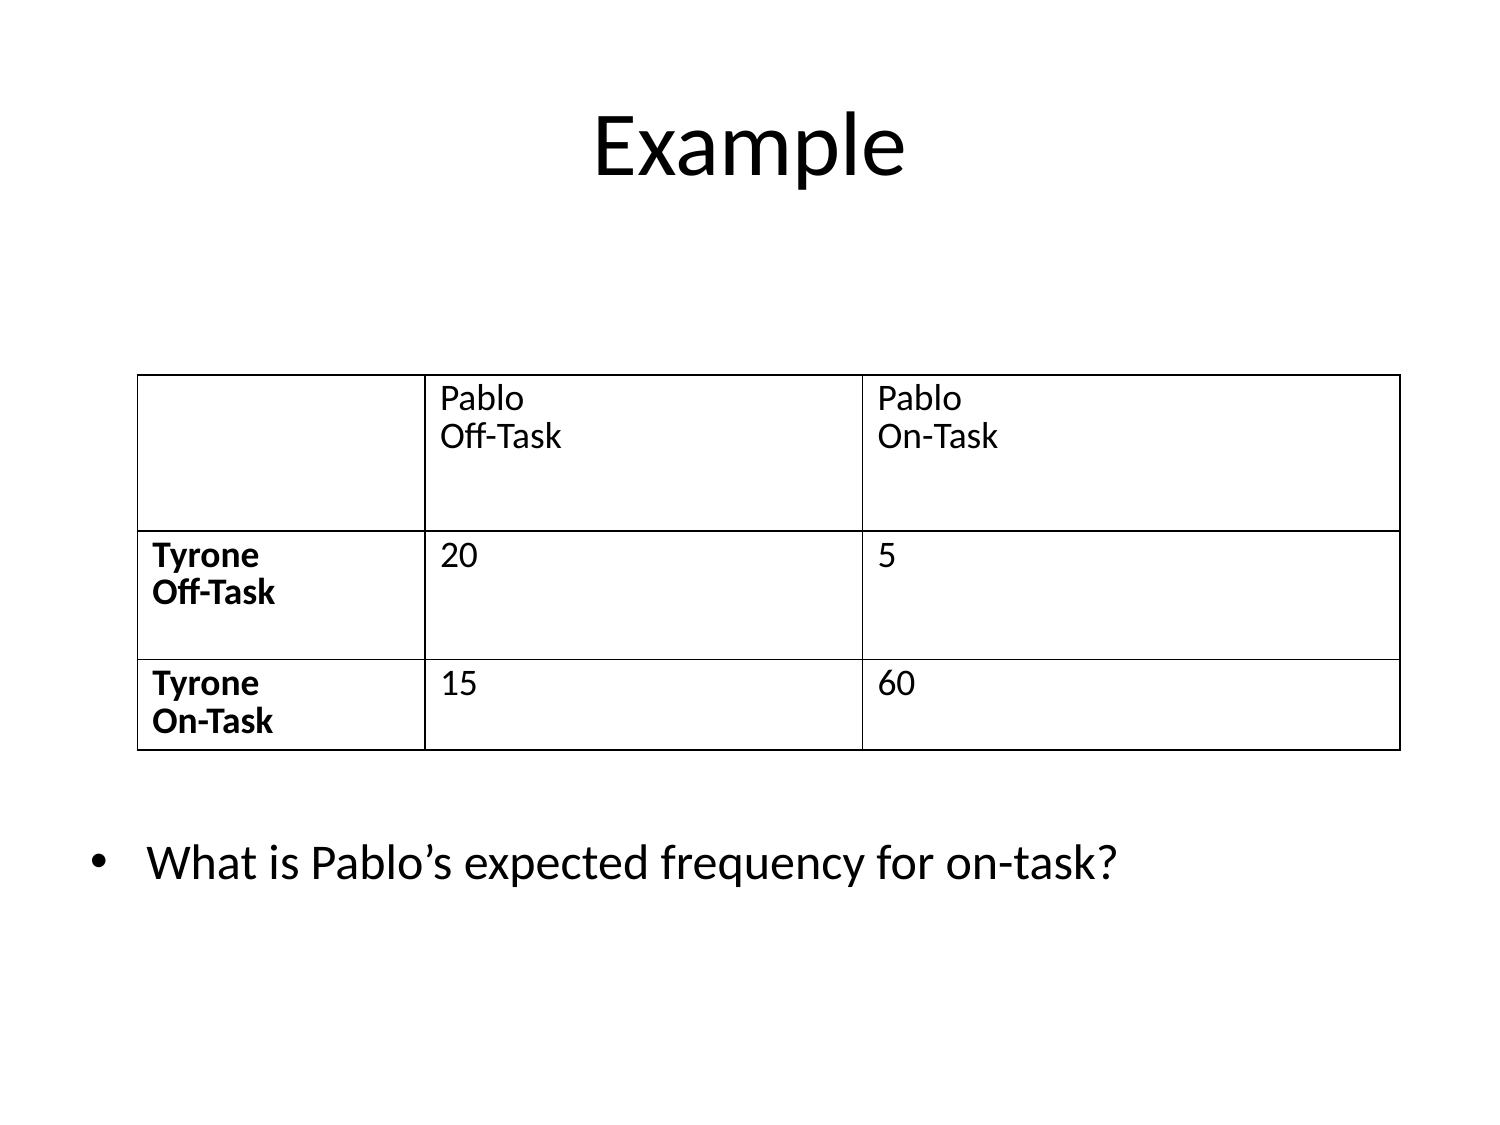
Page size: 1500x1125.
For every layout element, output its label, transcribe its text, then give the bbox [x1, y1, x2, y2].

text_box What is Pablo’s expected frequency for on-task? [74, 262, 1425, 1075]
title Example [75, 45, 1425, 233]
table_cell 15 [426, 660, 862, 749]
table_cell Tyrone Off-Task [138, 532, 424, 659]
table_header Pablo Off-Task [426, 376, 862, 530]
table_cell 60 [863, 660, 1399, 749]
table_cell 5 [863, 532, 1399, 659]
table_cell Tyrone On-Task [138, 660, 424, 749]
table_header Pablo On-Task [863, 376, 1399, 530]
table_header [138, 376, 424, 530]
table_cell 20 [426, 532, 862, 659]
